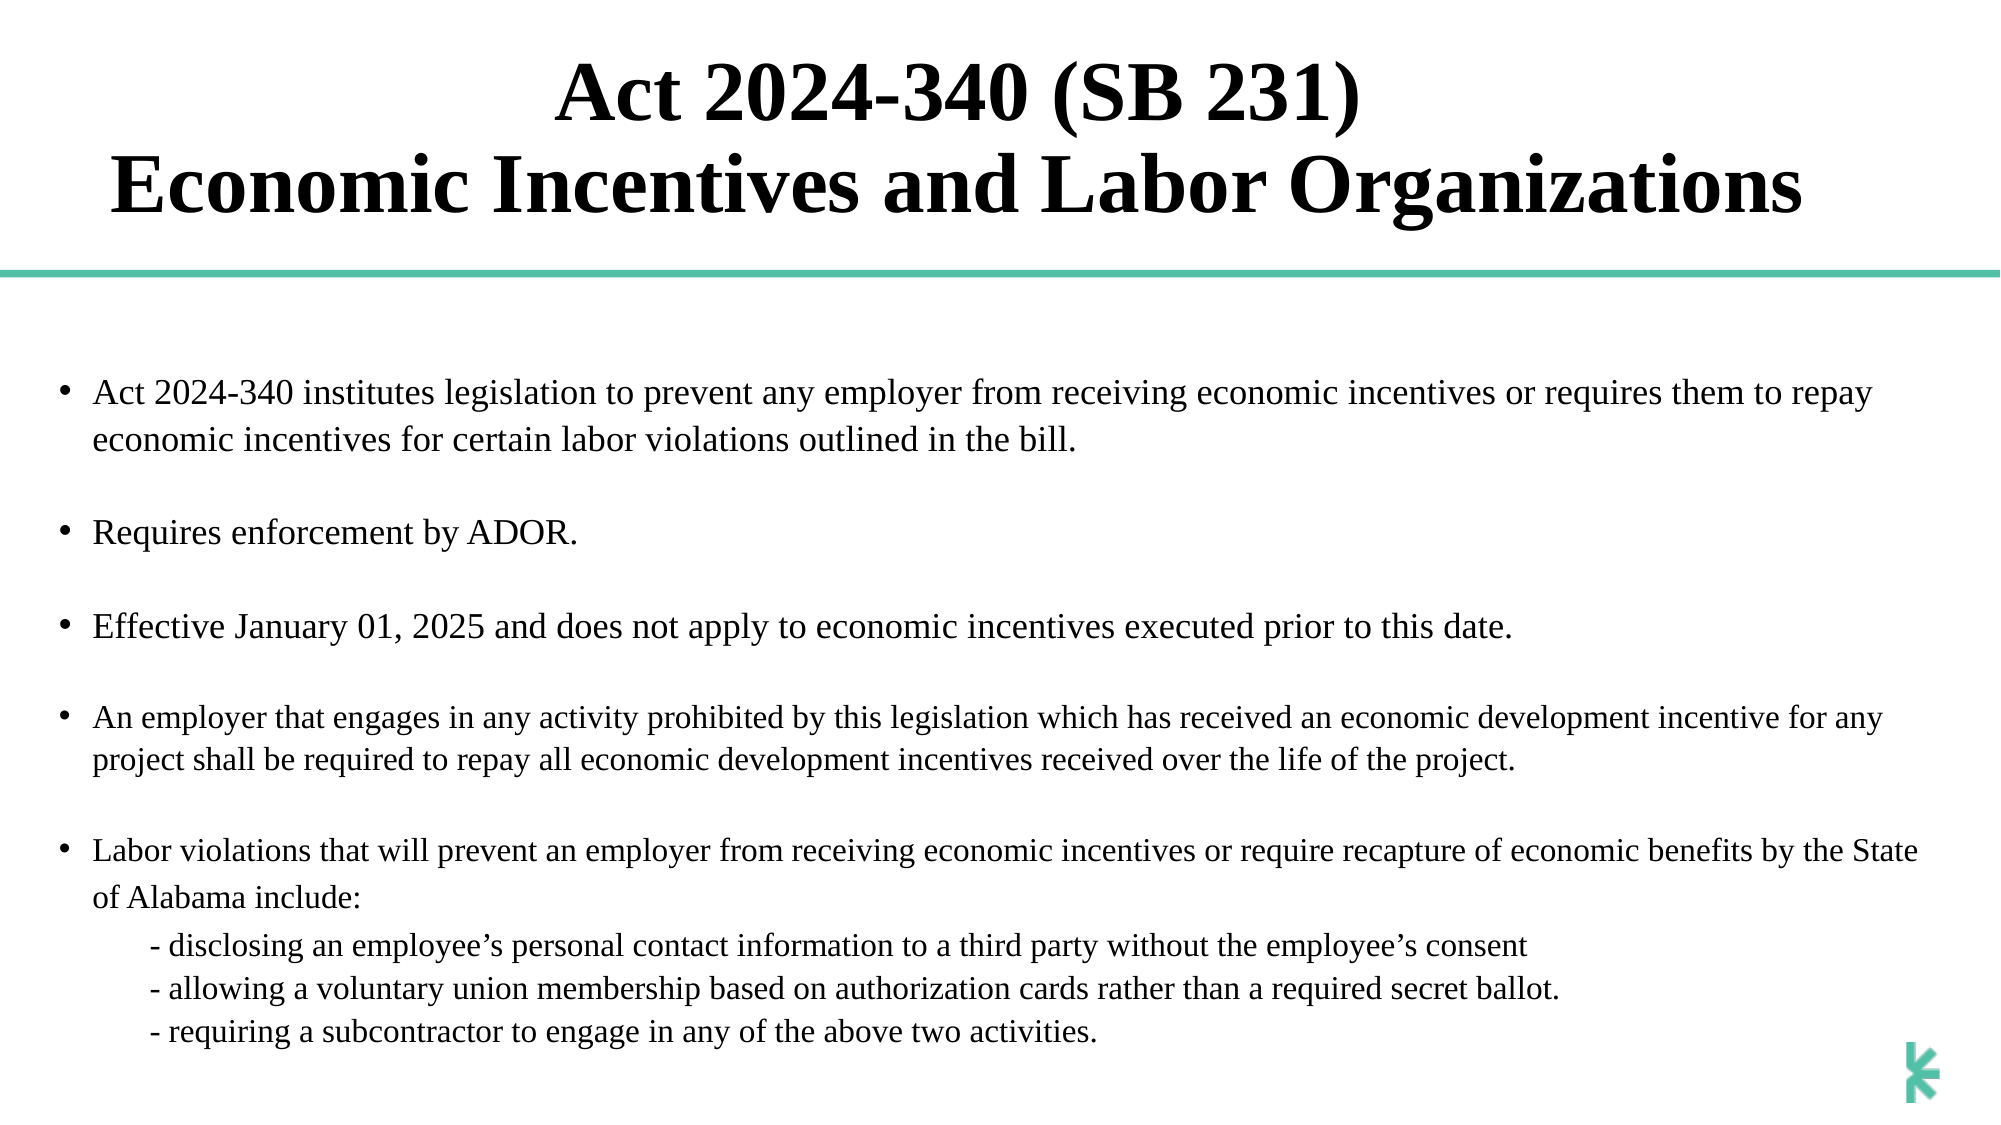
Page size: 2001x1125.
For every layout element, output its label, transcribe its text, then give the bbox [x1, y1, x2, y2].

list Act 2024-340 institutes legislation to prevent any employer from receiving economic incentives or requires them to repay economic incentives for certain labor violations outlined in the bill. Requires enforcement by ADOR. Effective January 01, 2025 and does not apply to economic incentives executed prior to this date. An employer that engages in any activity prohibited by this legislation which has received an economic development incentive for any project shall be required to repay all economic development incentives received over the life of the project. Labor violations that will prevent an employer from receiving economic incentives or require recapture of economic benefits by the State of Alabama include: - disclosing an employee’s personal contact information to a third party without the employee’s consent - allowing a voluntary union membership based on authorization cards rather than a required secret ballot. - requiring a subcontractor to engage in any of the above two activities. [43, 357, 1957, 1104]
title Act 2024-340 (SB 231) Economic Incentives and Labor Organizations [54, 0, 1863, 278]
